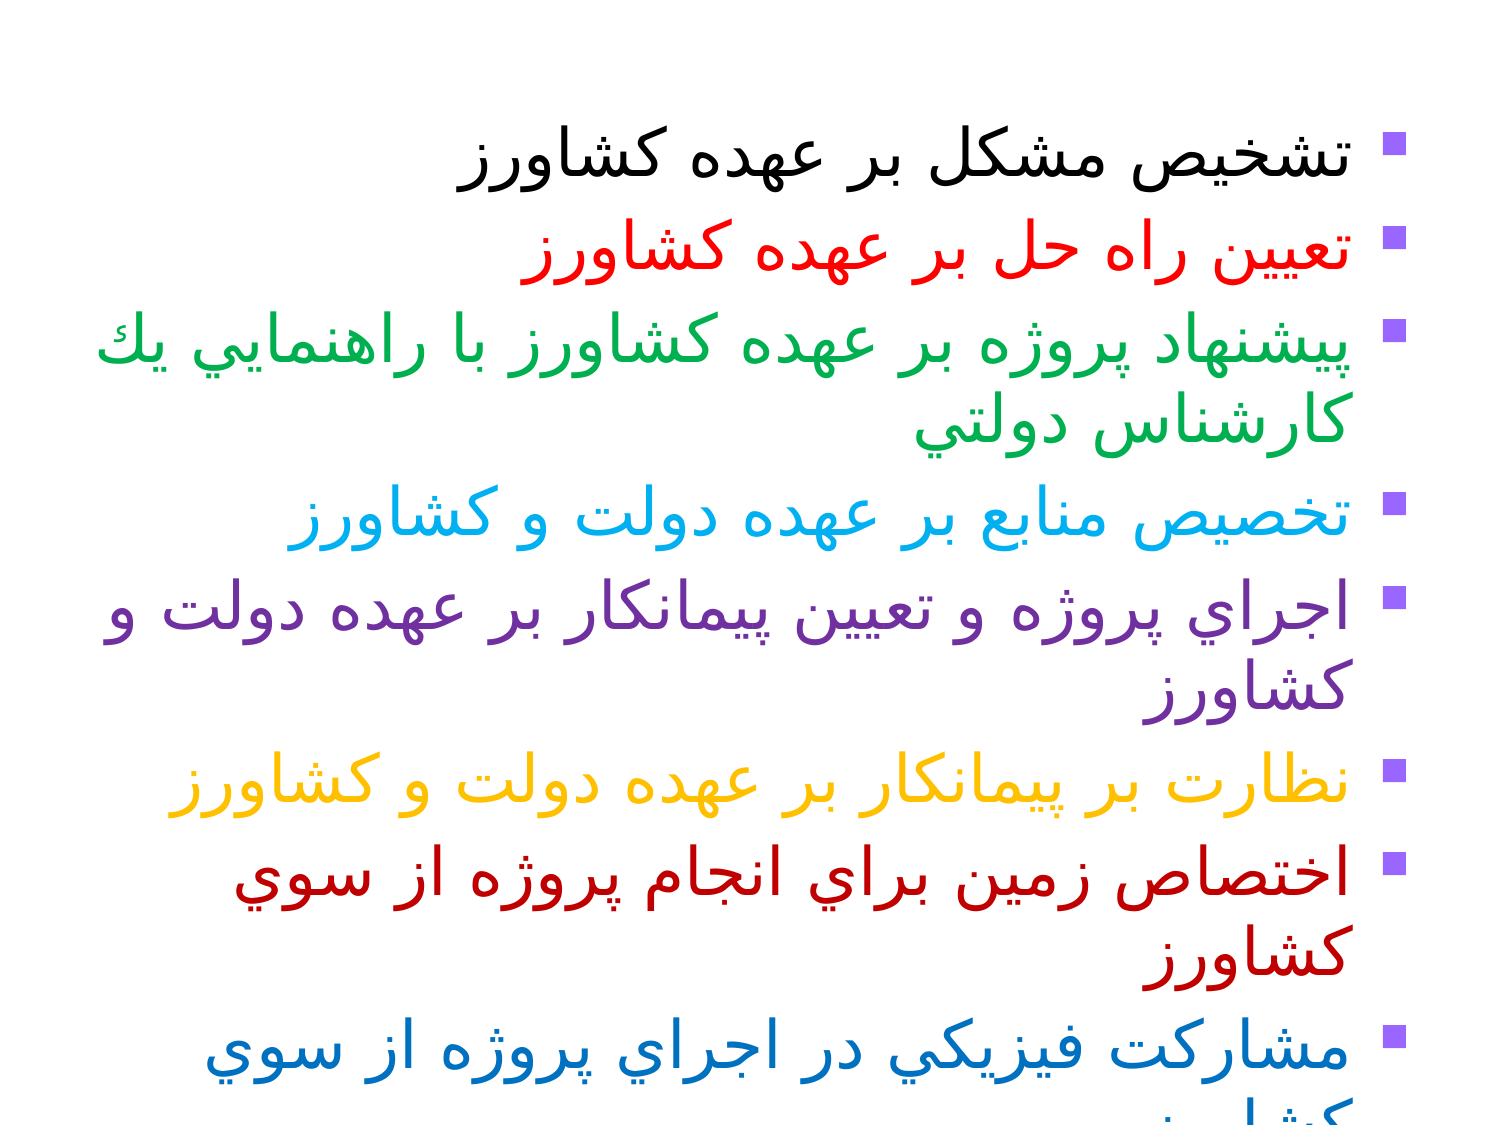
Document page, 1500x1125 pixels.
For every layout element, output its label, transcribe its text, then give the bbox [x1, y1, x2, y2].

list تشخيص مشكل بر عهده كشاورز تعيين راه حل بر عهده كشاورز پيشنهاد پروژه بر عهده كشاورز با راهنمايي يك كارشناس دولتي تخصيص منابع بر عهده دولت و كشاورز اجراي پروژه و تعيين پيمانكار بر عهده دولت و كشاورز نظارت بر پيمانكار بر عهده دولت و كشاورز اختصاص زمين براي انجام پروژه از سوي كشاورز مشاركت فيزيكي در اجراي پروژه از سوي كشاورز نظارت بر بهره‌برداري بر عهده كشاورز [74, 101, 1426, 1006]
